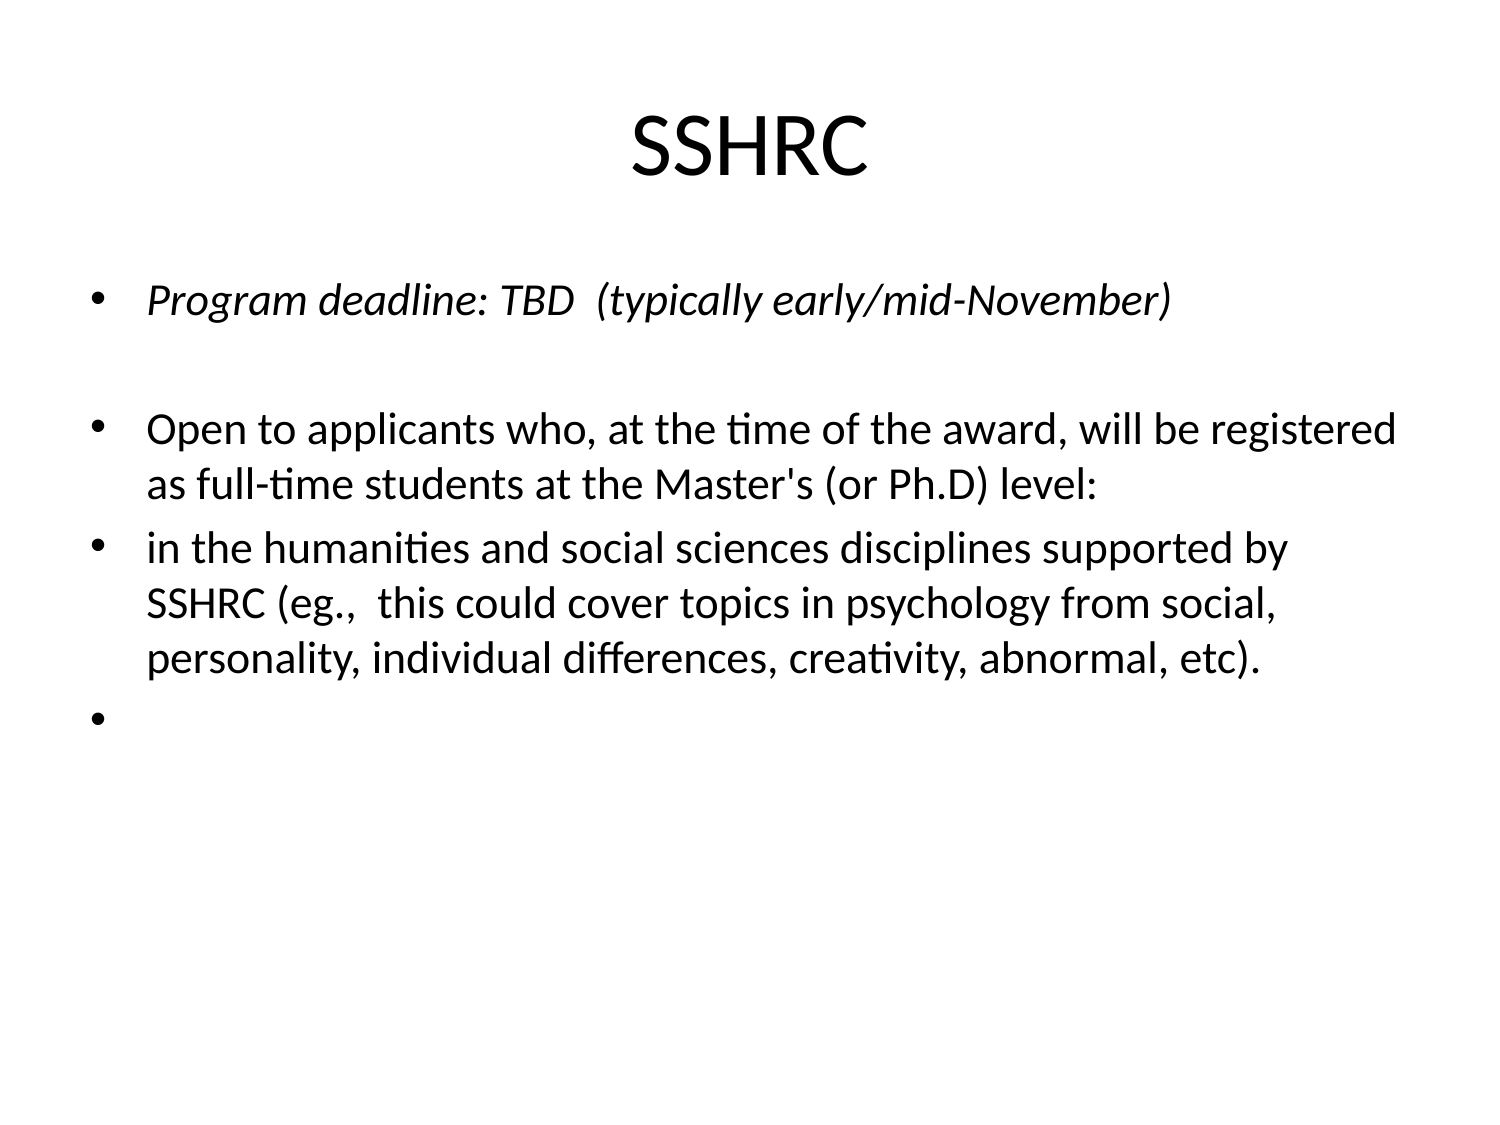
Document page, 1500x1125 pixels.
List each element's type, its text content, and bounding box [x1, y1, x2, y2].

title SSHRC [75, 45, 1425, 233]
list Program deadline: TBD (typically early/mid-November) Open to applicants who, at the time of the award, will be registered as full-time students at the Master's (or Ph.D) level: in the humanities and social sciences disciplines supported by SSHRC (eg., this could cover topics in psychology from social, personality, individual differences, creativity, abnormal, etc). [75, 262, 1425, 1005]
